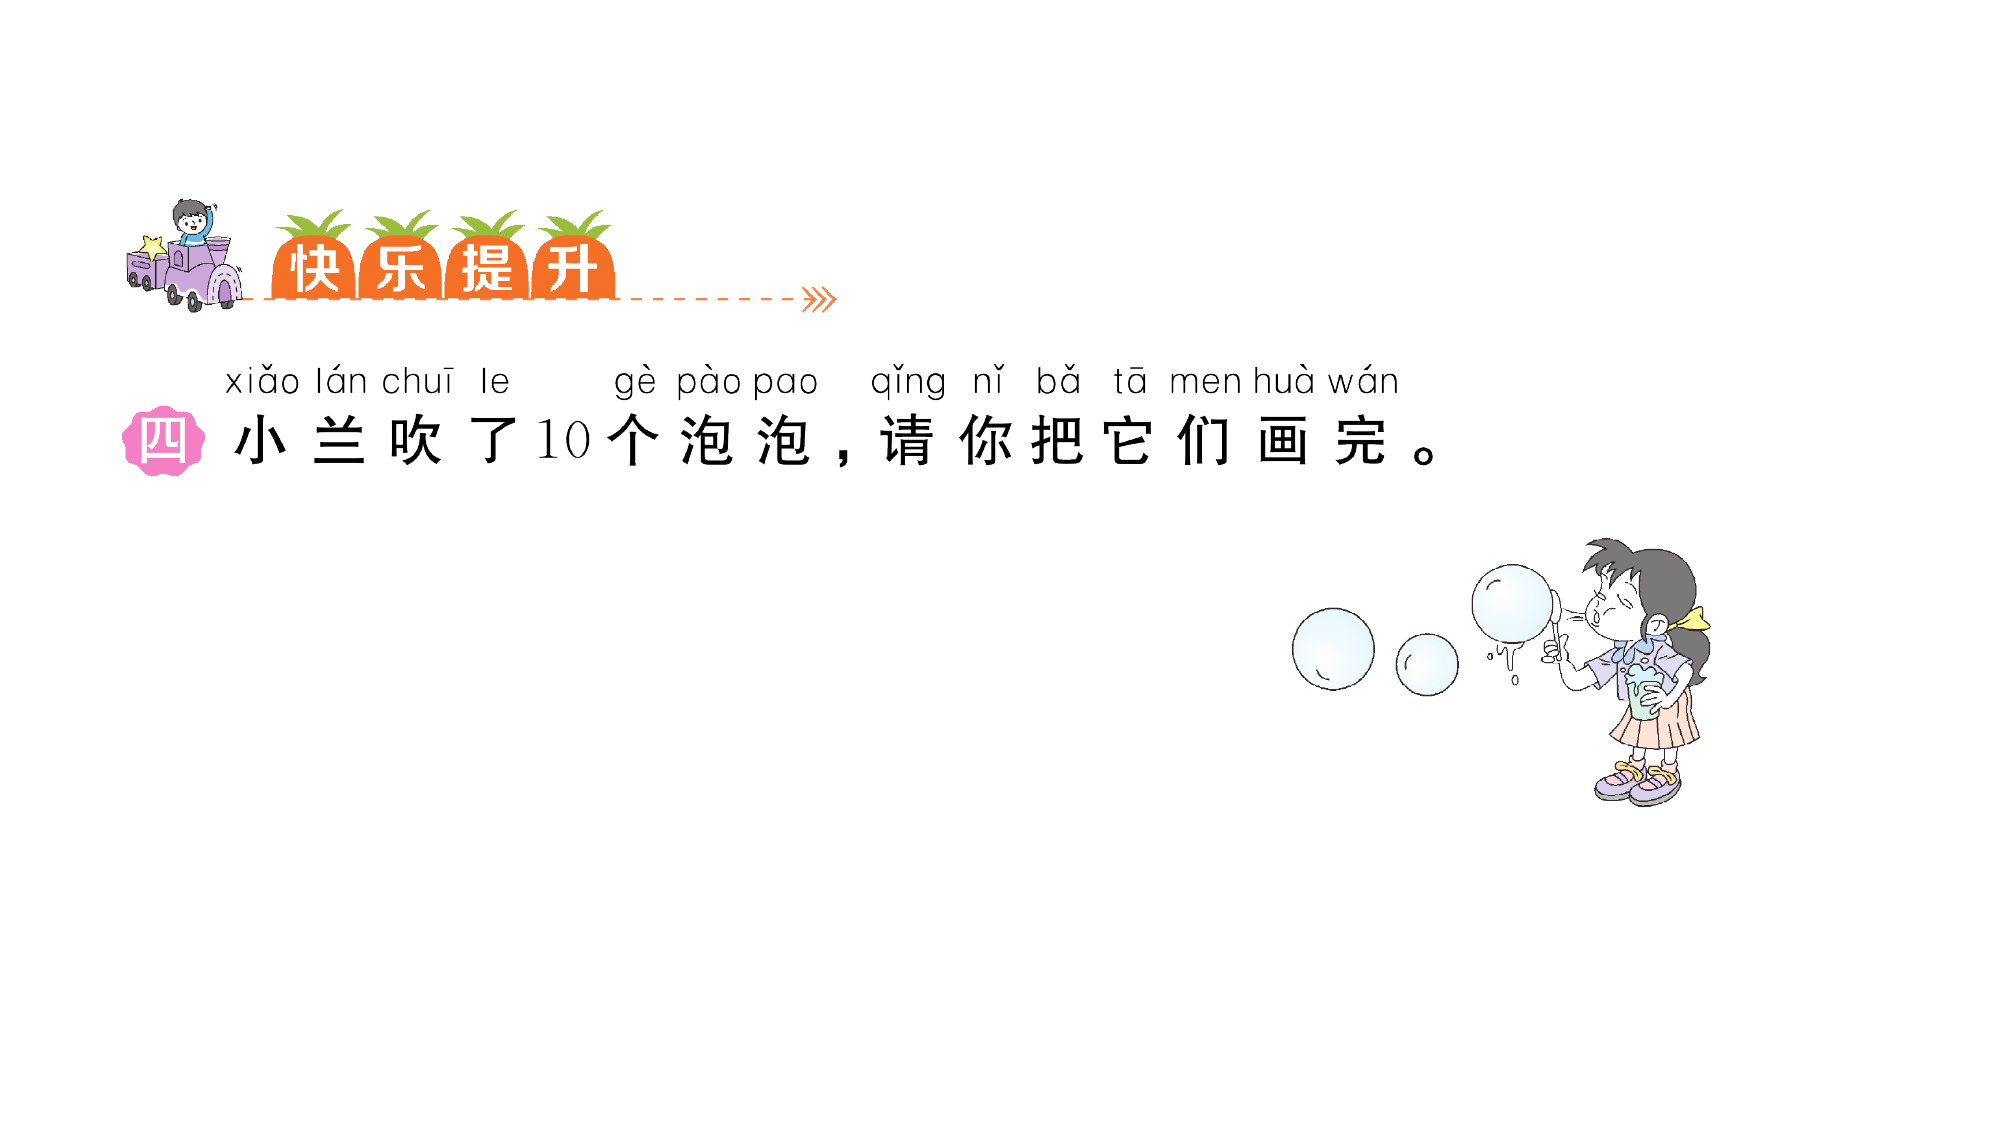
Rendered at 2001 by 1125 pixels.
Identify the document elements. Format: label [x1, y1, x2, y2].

picture [118, 177, 2000, 831]
